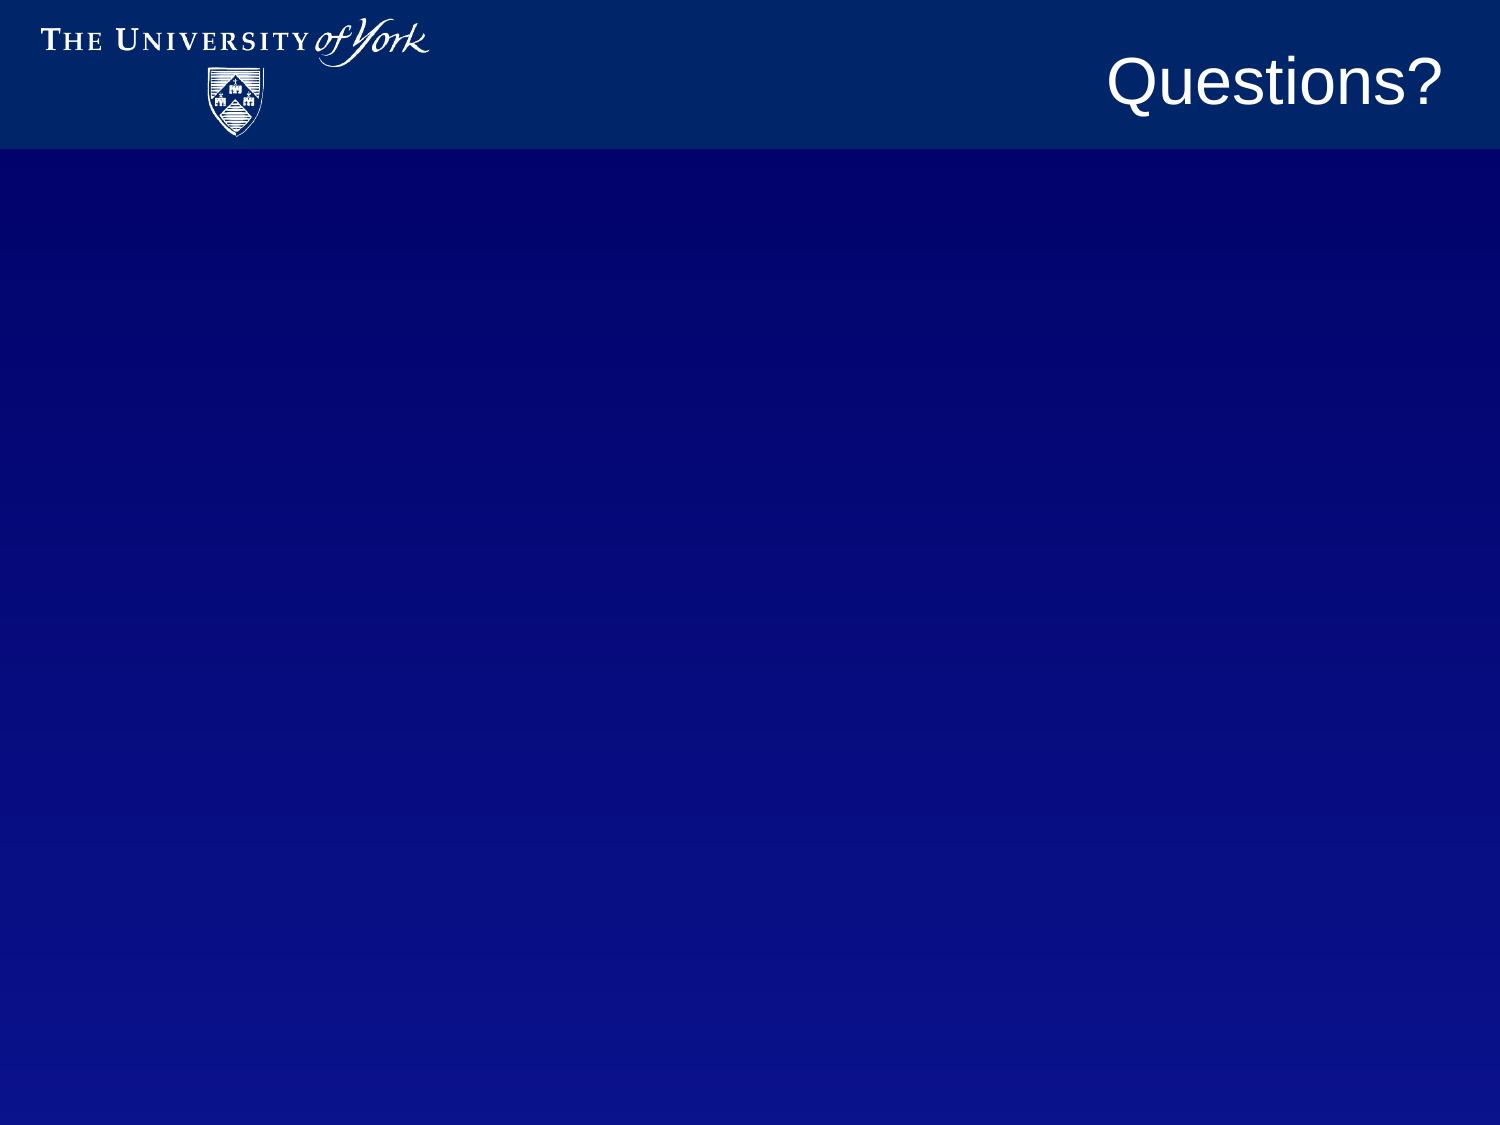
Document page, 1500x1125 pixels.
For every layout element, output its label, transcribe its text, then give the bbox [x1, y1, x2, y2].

title Questions? [442, 18, 1460, 138]
picture [41, 18, 430, 138]
